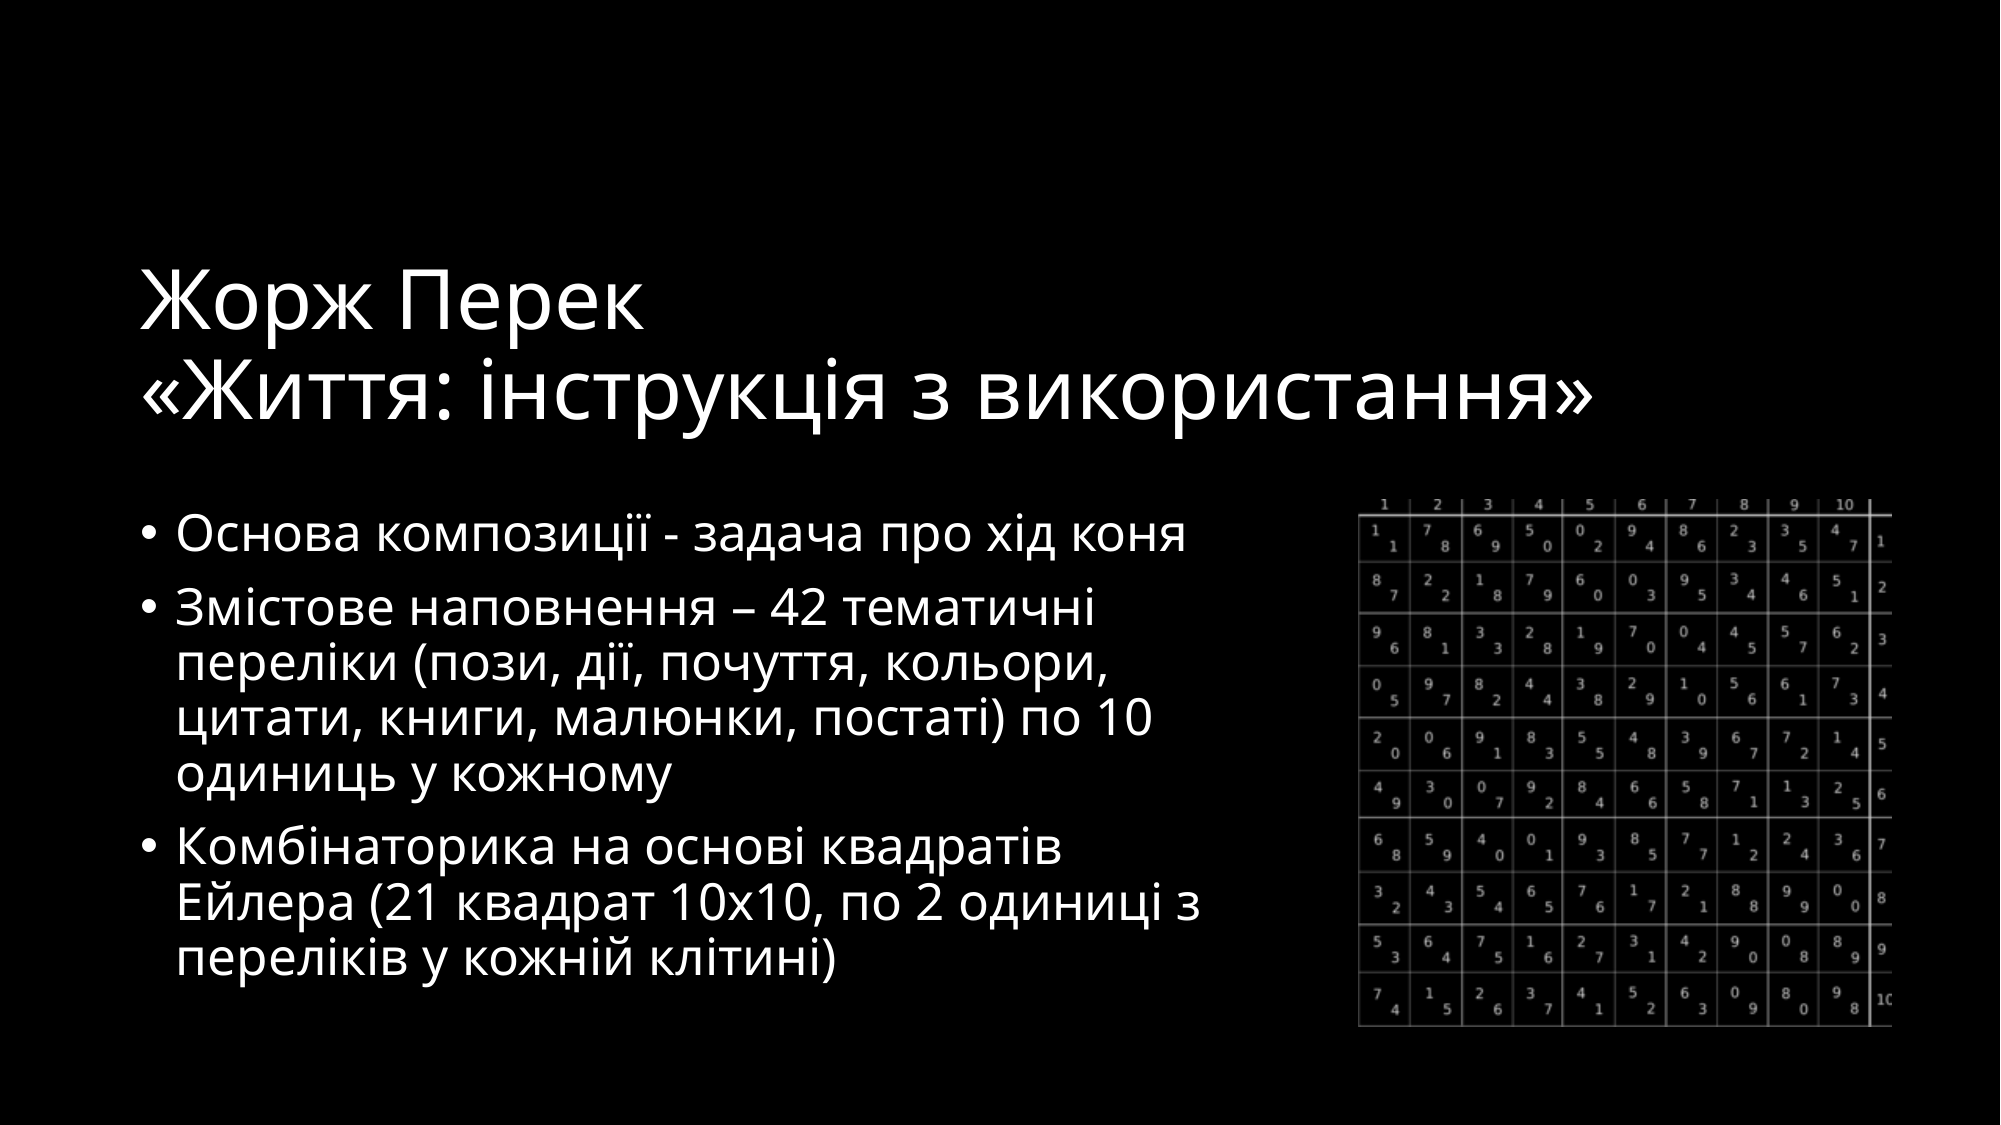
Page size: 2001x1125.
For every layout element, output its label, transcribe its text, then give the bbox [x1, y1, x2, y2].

title Жорж Перек «Життя: інструкція з використання» [125, 249, 1625, 458]
list Основа композиції - задача про хід коня Змістове наповнення – 42 тематичні переліки (пози, дії, почуття, кольори, цитати, книги, малюнки, постаті) по 10 одиниць у кожному Комбінаторика на основі квадратів Ейлера (21 квадрат 10х10, по 2 одиниці з переліків у кожній клітині) [125, 500, 1232, 1000]
picture [1358, 499, 1892, 1027]
